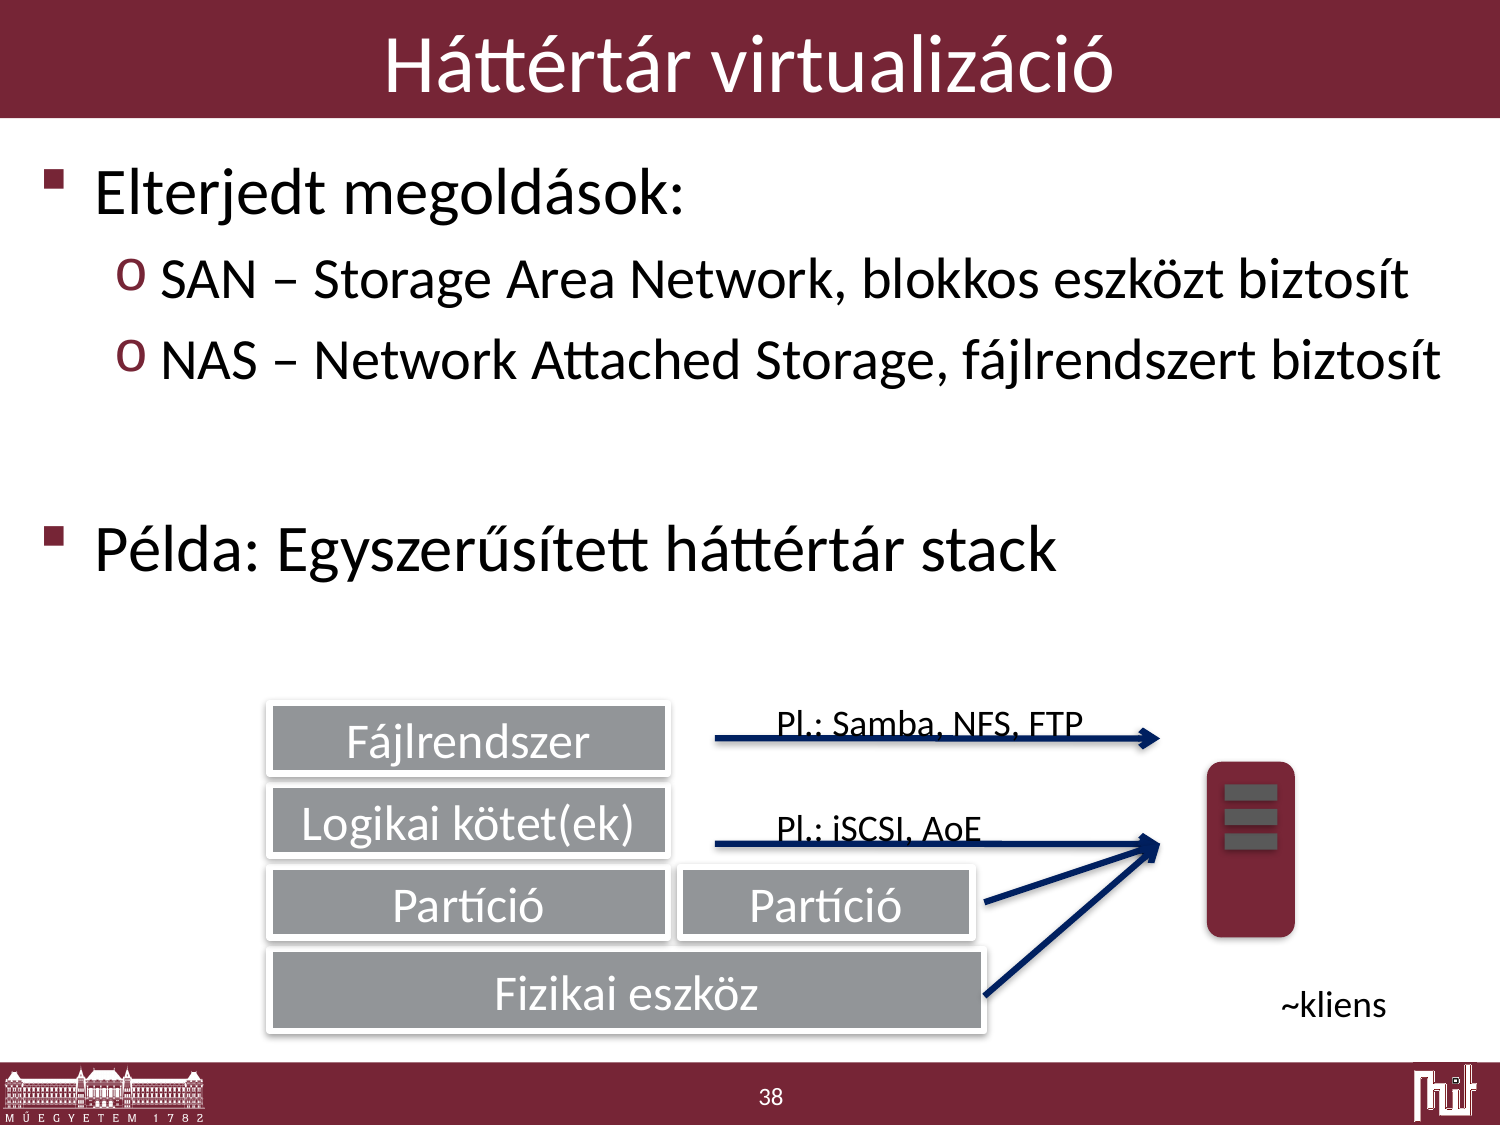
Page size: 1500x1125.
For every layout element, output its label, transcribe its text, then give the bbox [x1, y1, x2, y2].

text_box ~kliens [1266, 972, 1403, 1033]
text_box Partíció [266, 864, 671, 941]
text_box Pl.: Samba, NFS, FTP [761, 691, 1137, 736]
picture [3, 1064, 205, 1122]
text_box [984, 843, 1161, 997]
text_box Pl.: iSCSI, AoE [761, 796, 1055, 842]
text_box Pl.: Samba, NFS, FTP [761, 746, 1137, 752]
text_box Fizikai eszköz [266, 946, 987, 1034]
text_box Logikai kötet(ek) [266, 783, 671, 859]
title Háttértár virtualizáció [0, 0, 1500, 119]
text_box Partíció [677, 864, 976, 941]
picture [1413, 1062, 1477, 1124]
text_box Fájlrendszer [266, 700, 671, 777]
list Elterjedt megoldások: SAN – Storage Area Network, blokkos eszközt biztosít NAS – Network Attached Storage, fájlrendszert biztosít Példa: Egyszerűsített háttértár stack [23, 140, 1477, 1048]
slide_number 38 [527, 1066, 1015, 1125]
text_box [1206, 761, 1296, 938]
